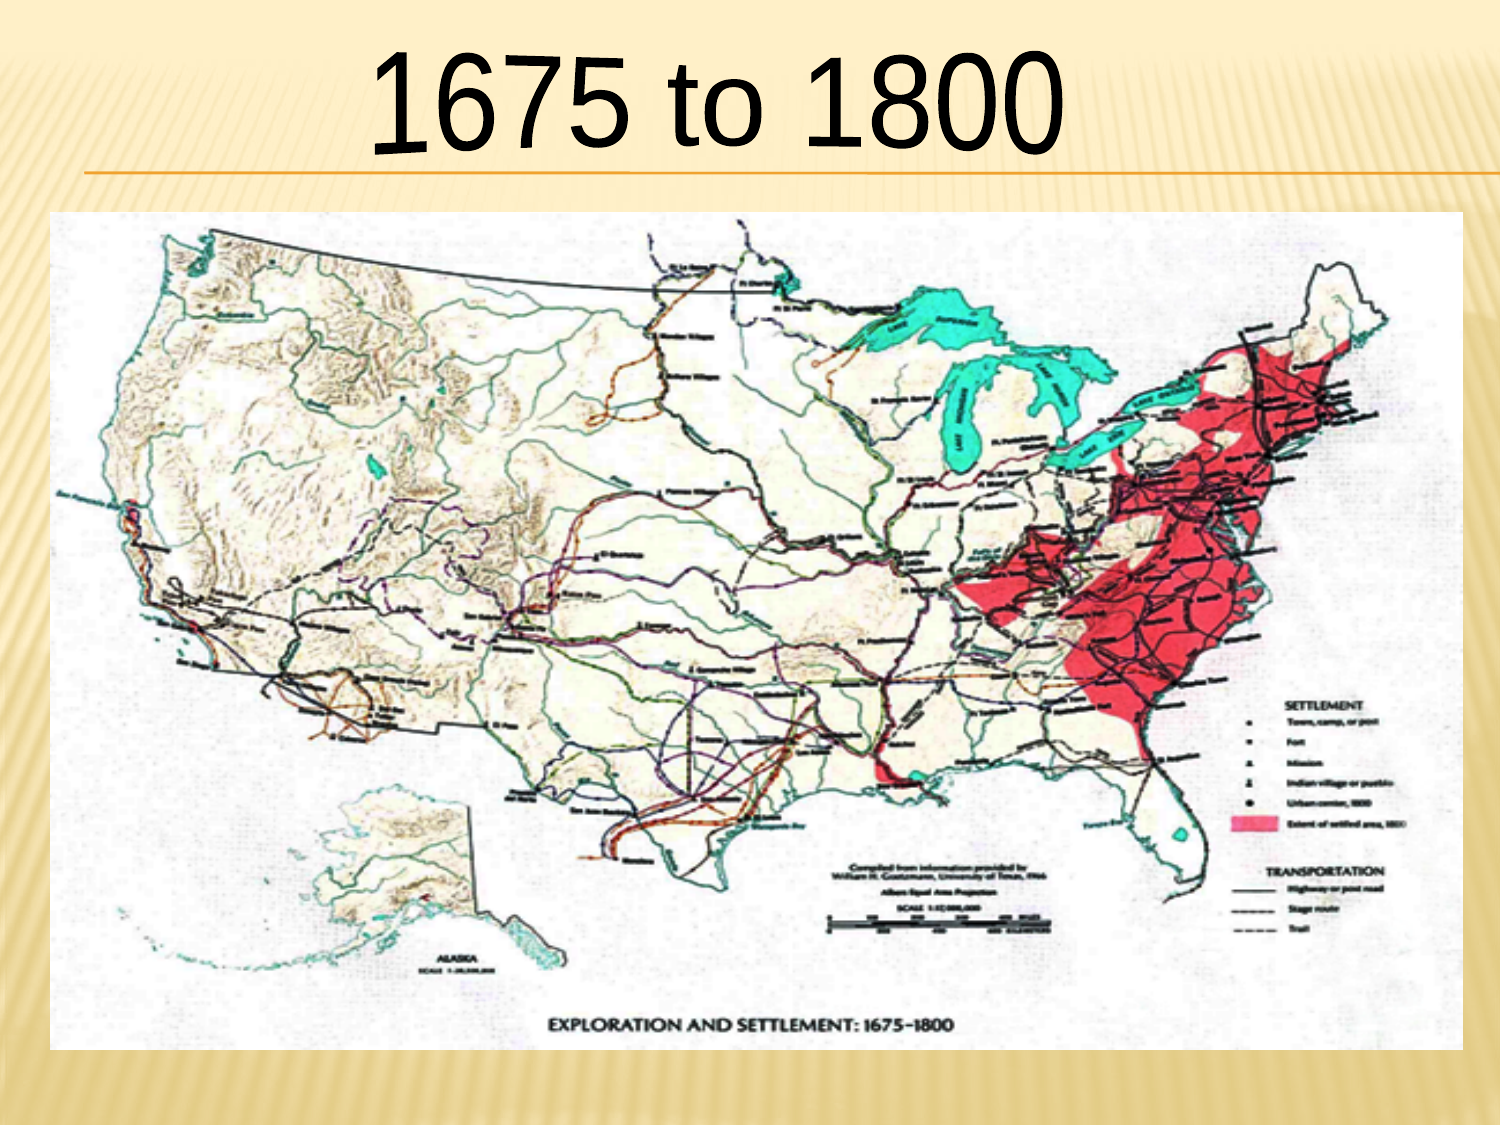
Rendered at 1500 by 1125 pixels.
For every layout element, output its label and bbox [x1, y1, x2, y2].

list [49, 212, 1463, 1051]
